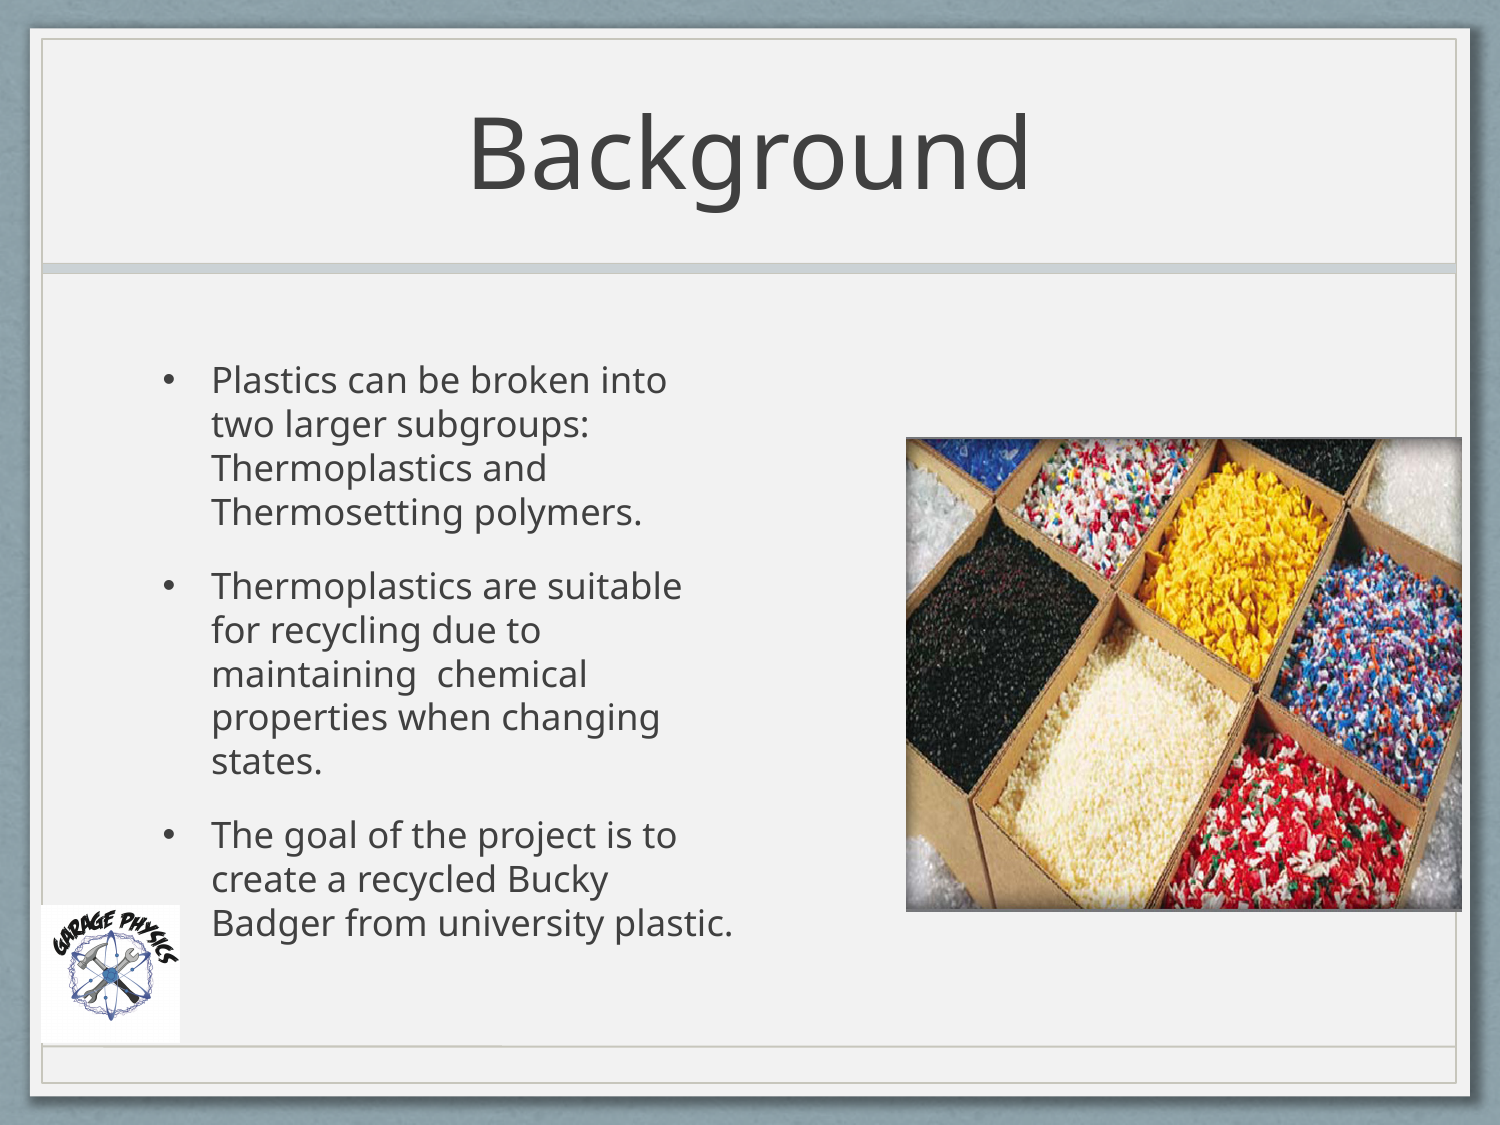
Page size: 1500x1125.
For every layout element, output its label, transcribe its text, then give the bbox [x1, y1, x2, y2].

picture [41, 905, 180, 1043]
list Plastics can be broken into two larger subgroups: Thermoplastics and Thermosetting polymers. Thermoplastics are suitable for recycling due to maintaining chemical properties when changing states. The goal of the project is to create a recycled Bucky Badger from university plastic. [147, 350, 750, 995]
picture [905, 436, 1463, 912]
title Background [147, 40, 1353, 260]
